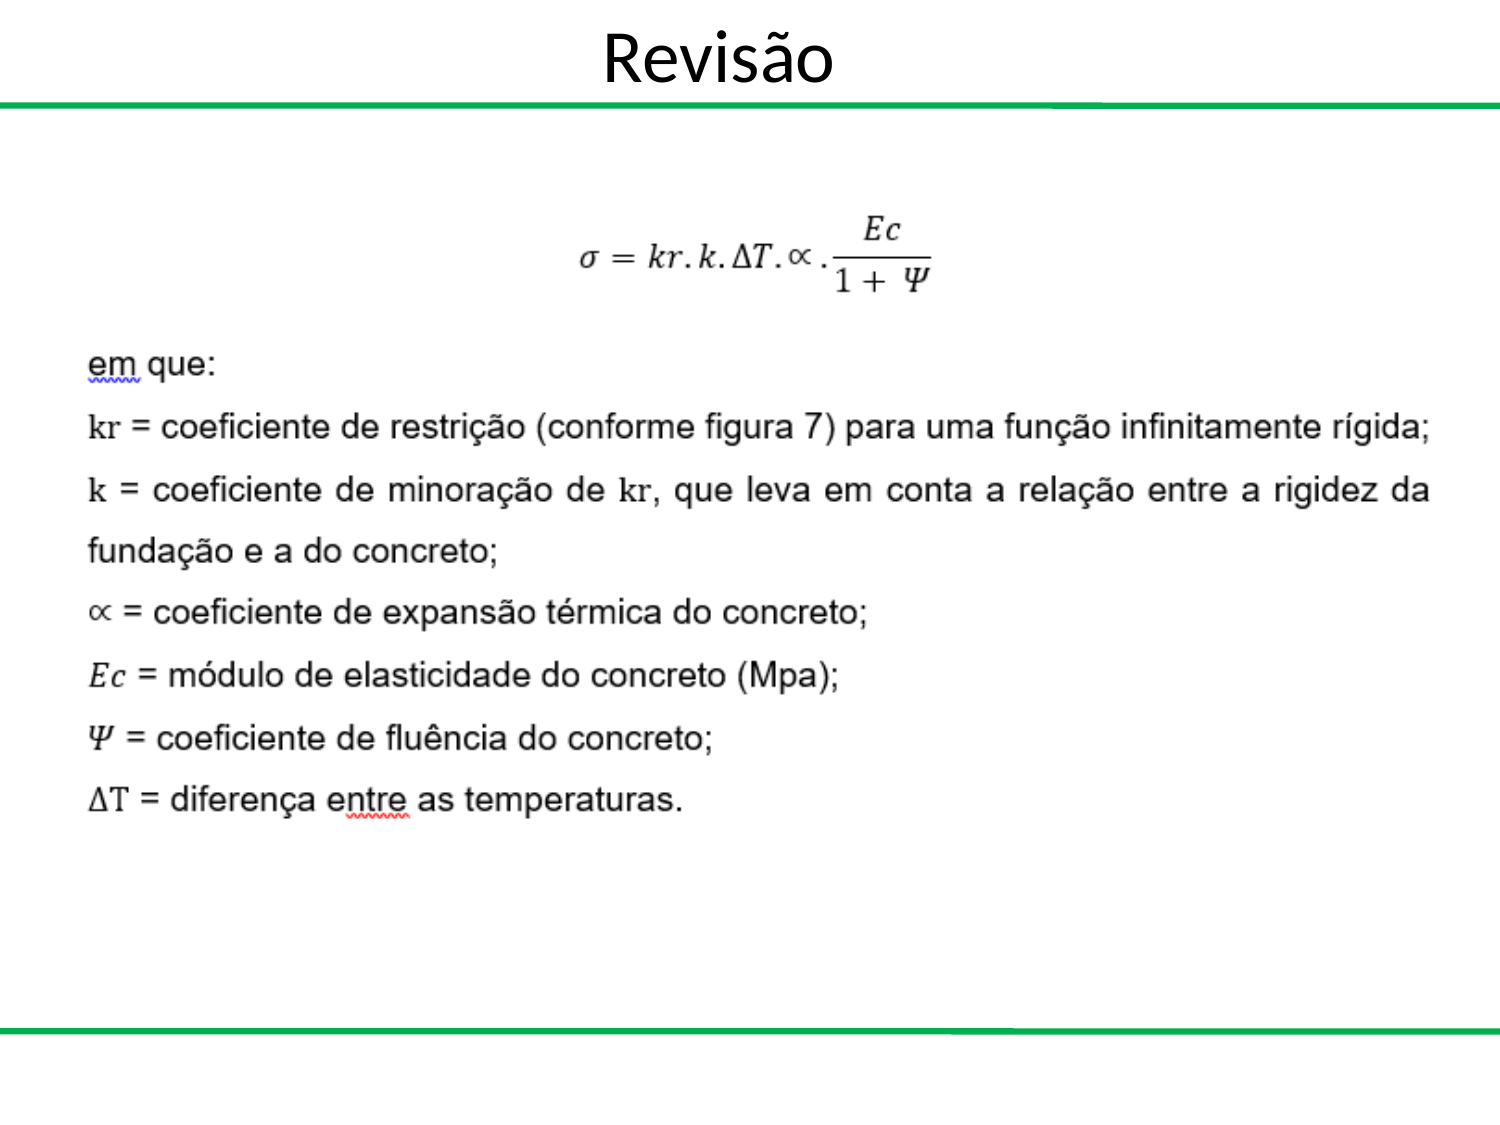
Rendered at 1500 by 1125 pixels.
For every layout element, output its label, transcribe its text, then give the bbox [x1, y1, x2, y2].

title Revisão [82, 0, 1357, 102]
picture [52, 196, 1468, 836]
